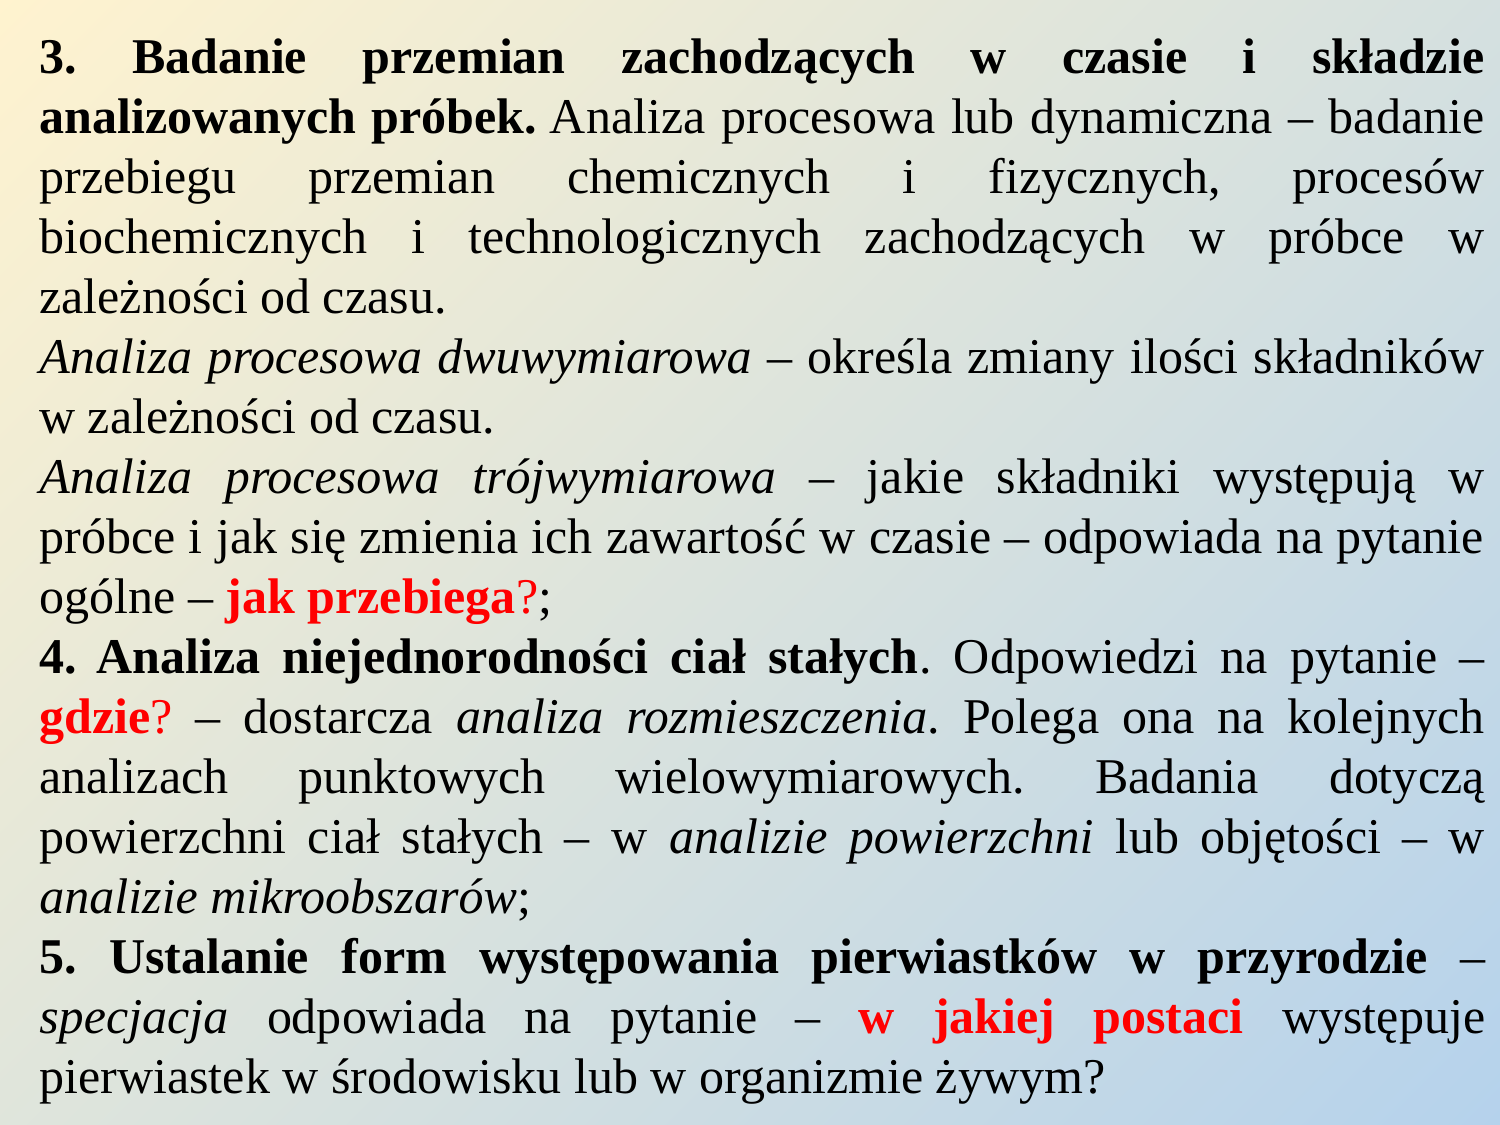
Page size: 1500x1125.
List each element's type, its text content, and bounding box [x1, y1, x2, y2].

text_box 3. Badanie przemian zachodzących w czasie i składzie analizowanych próbek. Analiza procesowa lub dynamiczna – badanie przebiegu przemian chemicznych i fizycznych, procesów biochemicznych i technologicznych zachodzących w próbce w zależności od czasu. Analiza procesowa dwuwymiarowa – określa zmiany ilości składników w zależności od czasu. Analiza procesowa trójwymiarowa – jakie składniki występują w próbce i jak się zmienia ich zawartość w czasie – odpowiada na pytanie ogólne – jak przebiega?; 4. Analiza niejednorodności ciał stałych. Odpowiedzi na pytanie – gdzie? – dostarcza analiza rozmieszczenia. Polega ona na kolejnych analizach punktowych wielowymiarowych. Badania dotyczą powierzchni ciał stałych – w analizie powierzchni lub objętości – w analizie mikroobszarów; 5. Ustalanie form występowania pierwiastków w przyrodzie – specjacja odpowiada na pytanie – w jakiej postaci występuje pierwiastek w środowisku lub w organizmie żywym? [24, 16, 1500, 1112]
